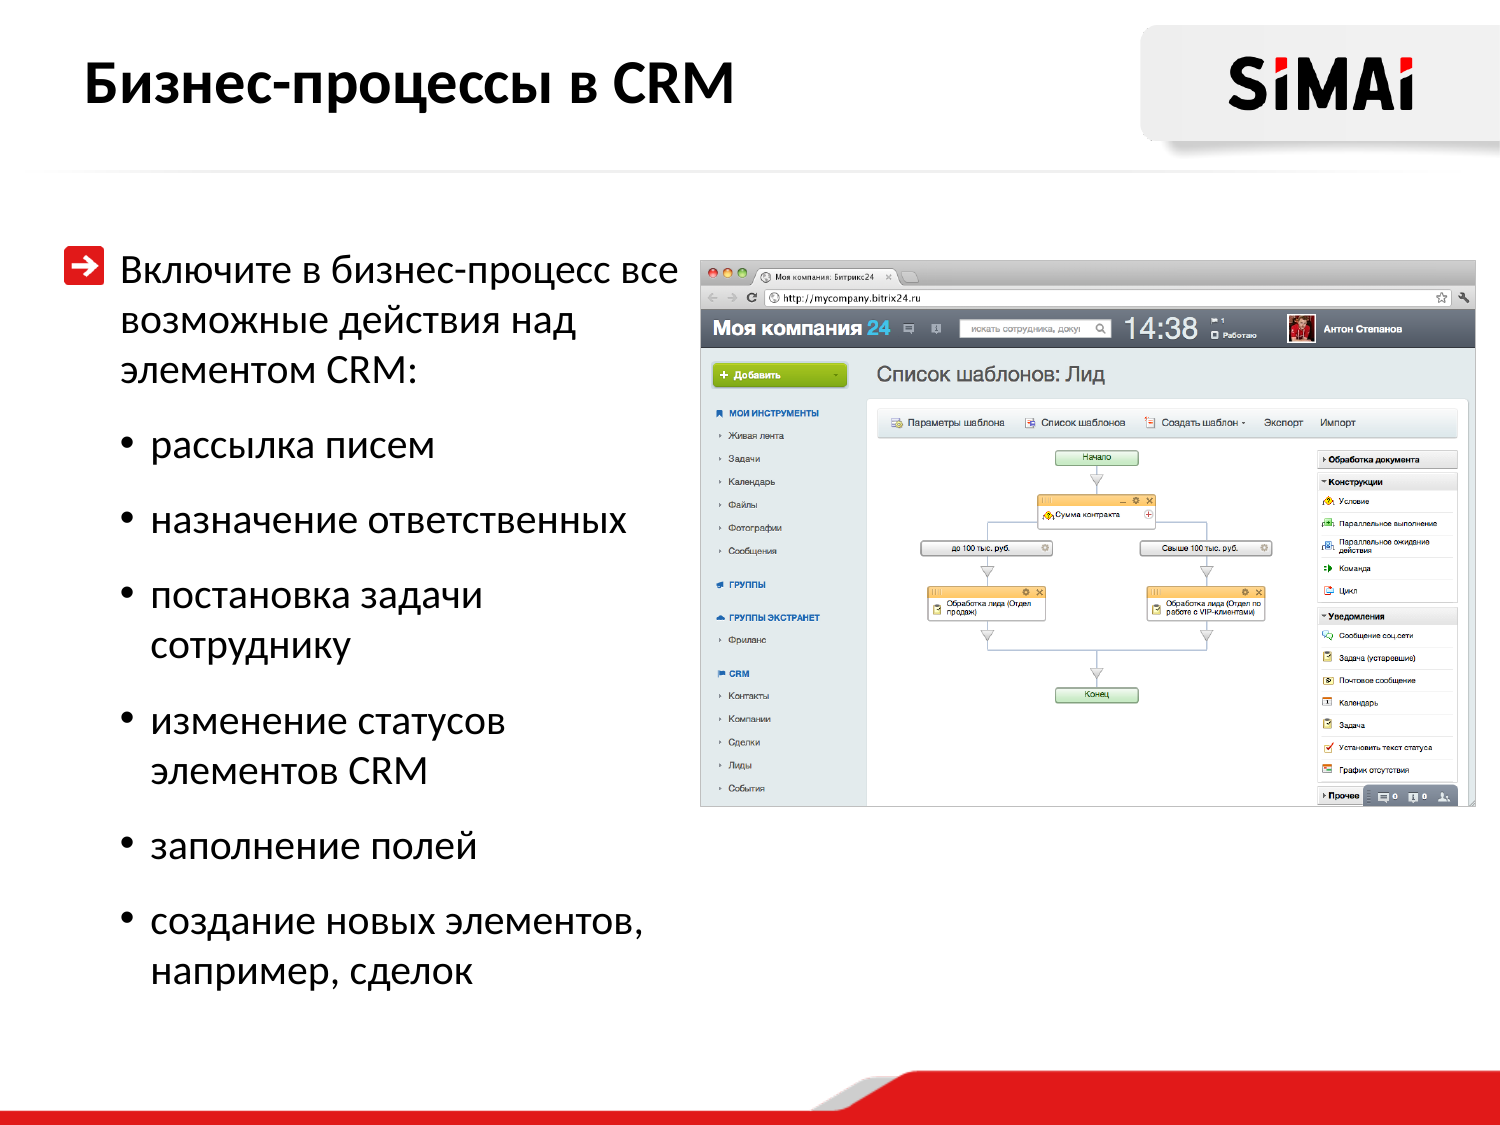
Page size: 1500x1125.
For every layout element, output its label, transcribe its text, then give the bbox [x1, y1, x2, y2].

text_box Бизнес-процессы в CRM [69, 27, 1136, 131]
picture [64, 246, 104, 285]
text_box Включите в бизнес-процесс все возможные действия над элементом CRM: рассылка писем назначение ответственных постановка задачи сотруднику изменение статусов элементов CRM заполнение полей создание новых элементов, например, сделок [92, 234, 703, 1000]
picture [700, 260, 1476, 807]
picture [0, 1050, 1500, 1125]
picture [18, 25, 1500, 173]
